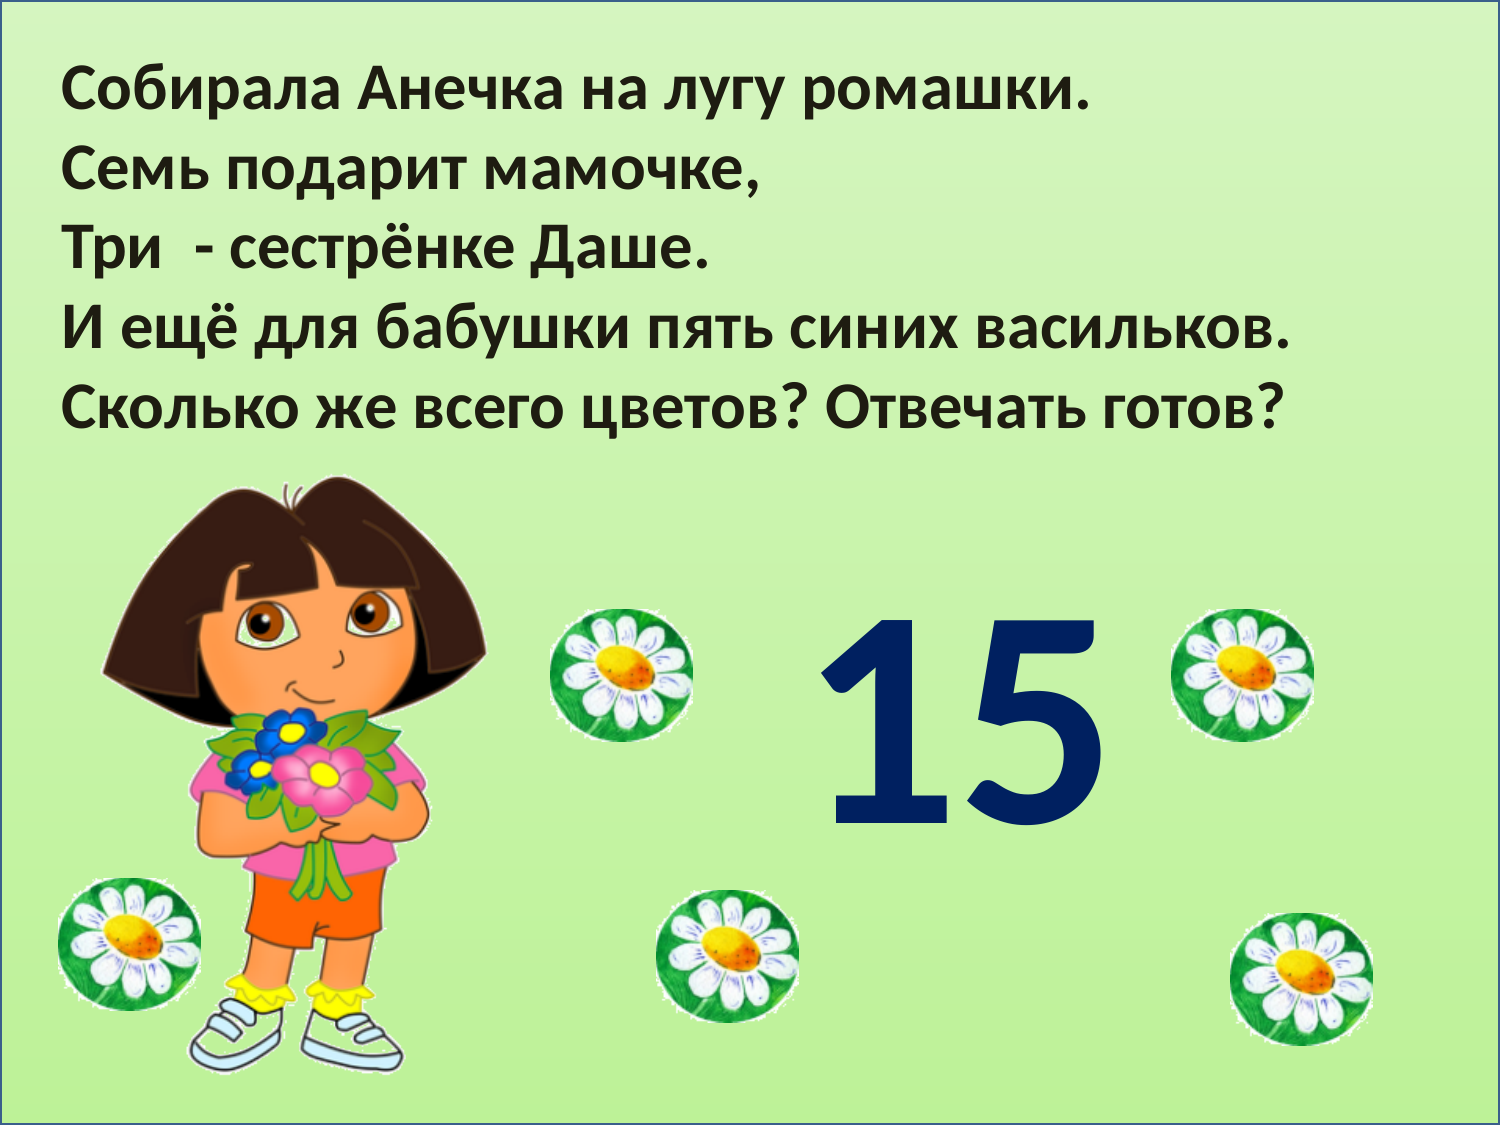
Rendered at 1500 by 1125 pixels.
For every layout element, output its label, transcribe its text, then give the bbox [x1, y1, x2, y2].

text_box Собирала Анечка на лугу ромашки. Семь подарит мамочке, Три - сестрёнке Даше. И ещё для бабушки пять синих васильков. Сколько же всего цветов? Отвечать готов? [46, 35, 1465, 770]
text_box 15 [785, 503, 1184, 894]
picture [1171, 609, 1315, 742]
picture [655, 890, 799, 1023]
picture [58, 468, 517, 1083]
text_box [0, 0, 1500, 1125]
picture [1230, 913, 1373, 1047]
picture [550, 609, 693, 742]
